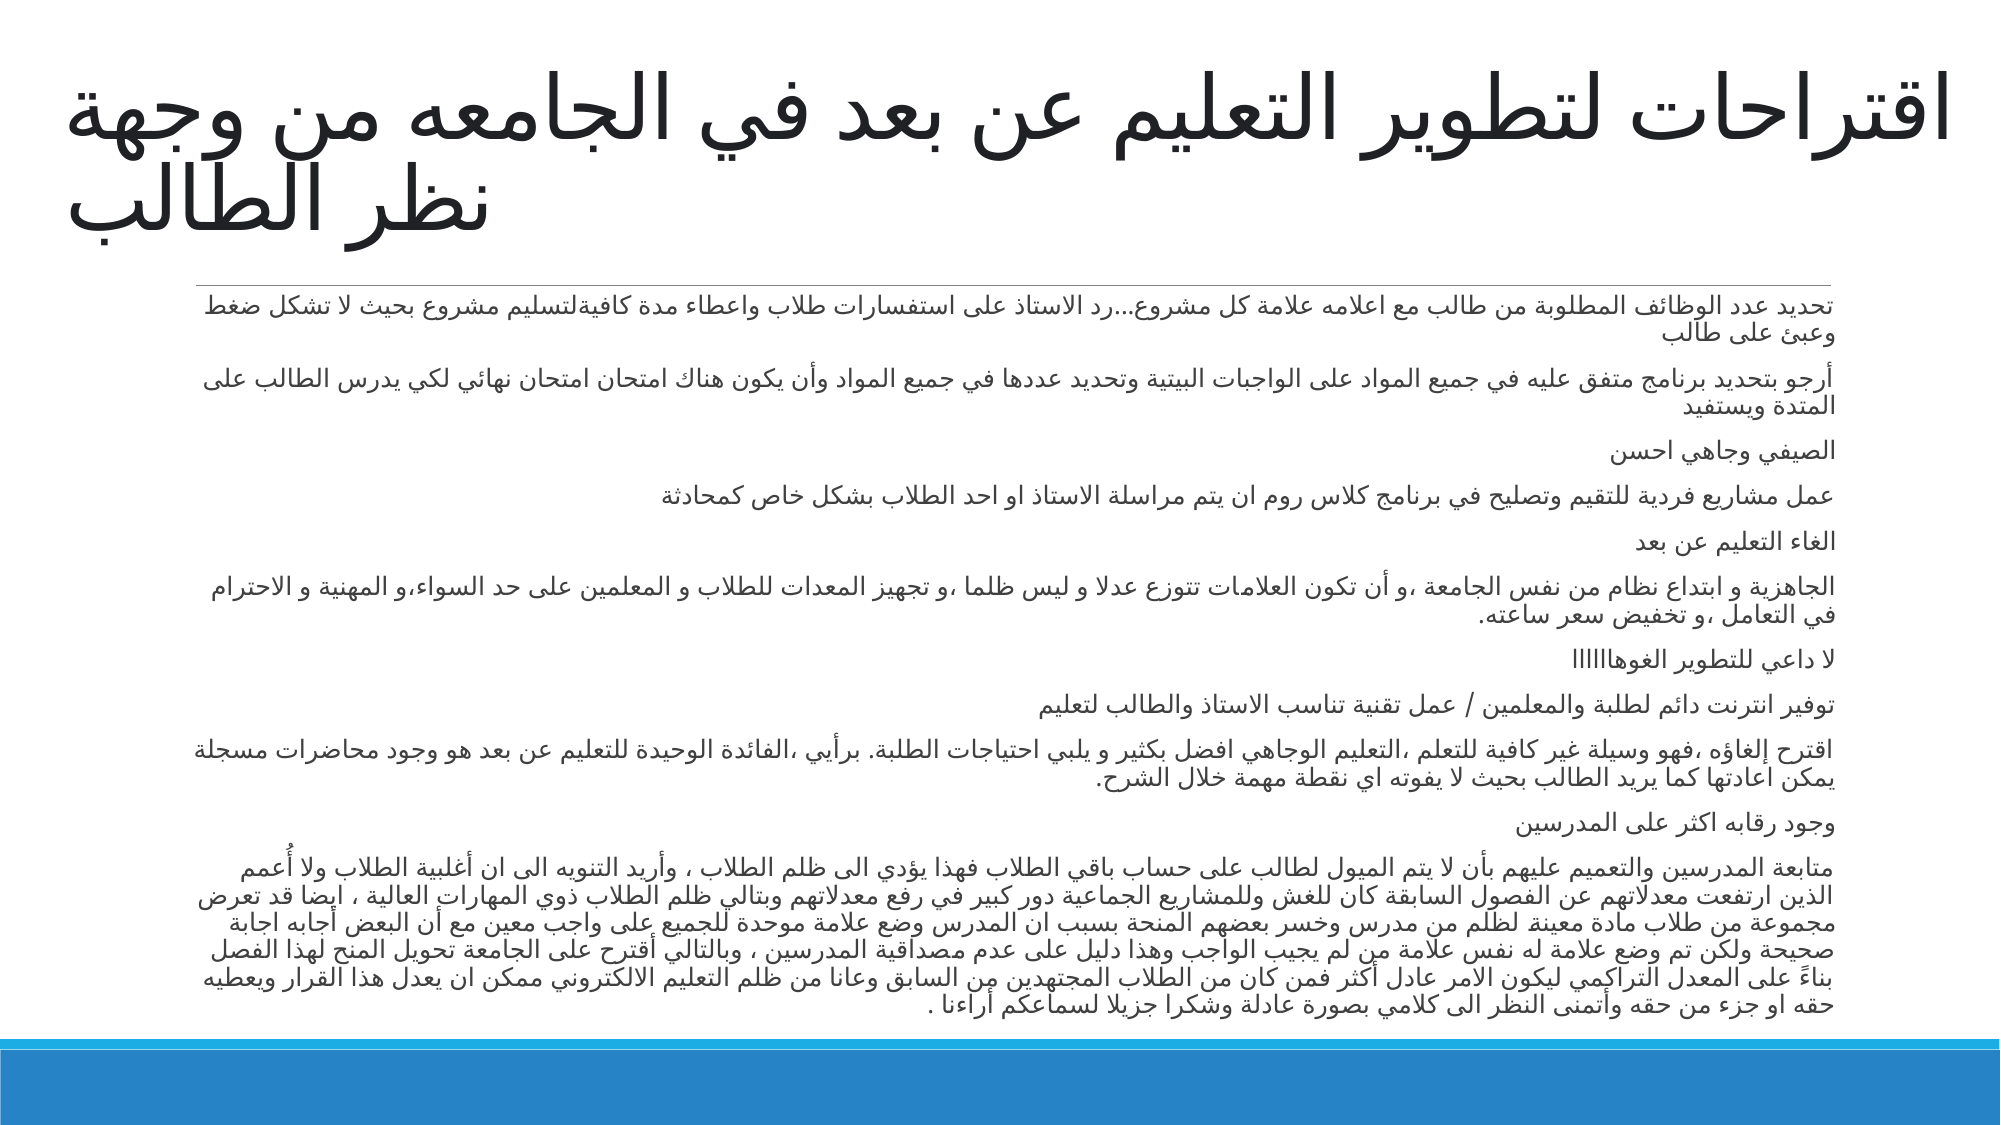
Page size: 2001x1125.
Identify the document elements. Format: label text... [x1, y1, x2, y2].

list تحديد عدد الوظائف المطلوبة من طالب مع اعلامه علامة كل مشروع...رد الاستاذ على استفسارات طلاب واعطاء مدة كافيةلتسليم مشروع بحيث لا تشكل ضغط وعبئ على طالب أرجو بتحديد برنامج متفق عليه في جميع المواد على الواجبات البيتية وتحديد عددها في جميع المواد وأن يكون هناك امتحان امتحان نهائي لكي يدرس الطالب على المتدة ويستفيد الصيفي وجاهي احسن عمل مشاريع فردية للتقيم وتصليح في برنامج كلاس روم ان يتم مراسلة الاستاذ او احد الطلاب بشكل خاص كمحادثة الغاء التعليم عن بعد الجاهزية و ابتداع نظام من نفس الجامعة ،و أن تكون العلامات تتوزع عدلا و ليس ظلما ،و تجهيز المعدات للطلاب و المعلمين على حد السواء،و المهنية و الاحترام في التعامل ،و تخفيض سعر ساعته. لا داعي للتطوير الغوهاااااا توفير انترنت دائم لطلبة والمعلمين / عمل تقنية تناسب الاستاذ والطالب لتعليم اقترح إلغاؤه ،فهو وسيلة غير كافية للتعلم ،التعليم الوجاهي افضل بكثير و يلبي احتياجات الطلبة. برأيي ،الفائدة الوحيدة للتعليم عن بعد هو وجود محاضرات مسجلة يمكن اعادتها كما يريد الطالب بحيث لا يفوته اي نقطة مهمة خلال الشرح. وجود رقابه اكثر على المدرسين متابعة المدرسين والتعميم عليهم بأن لا يتم الميول لطالب على حساب باقي الطلاب فهذا يؤدي الى ظلم الطلاب ، وأريد التنويه الى ان أغلبية الطلاب ولا أُعمم الذين ارتفعت معدلاتهم عن الفصول السابقة كان للغش وللمشاريع الجماعية دور كبير في رفع معدلاتهم وبتالي ظلم الطلاب ذوي المهارات العالية ، ايضا قد تعرض مجموعة من طلاب مادة معينة لظلم من مدرس وخسر بعضهم المنحة بسبب ان المدرس وضع علامة موحدة للجميع على واجب معين مع أن البعض أجابه اجابة صحيحة ولكن تم وضع علامة له نفس علامة من لم يجيب الواجب وهذا دليل على عدم مصداقية المدرسين ، وبالتالي أقترح على الجامعة تحويل المنح لهذا الفصل بناءً على المعدل التراكمي ليكون الامر عادل أكثر فمن كان من الطلاب المجتهدين من السابق وعانا من ظلم التعليم الالكتروني ممكن ان يعدل هذا القرار ويعطيه حقه او جزء من حقه وأتمنى النظر الى كلامي بصورة عادلة وشكرا جزيلا لسماعكم أراءنا . [180, 285, 1850, 1038]
title اقتراحات لتطوير التعليم عن بعد في الجامعه من وجهة نظر الطالب [50, 47, 1986, 257]
